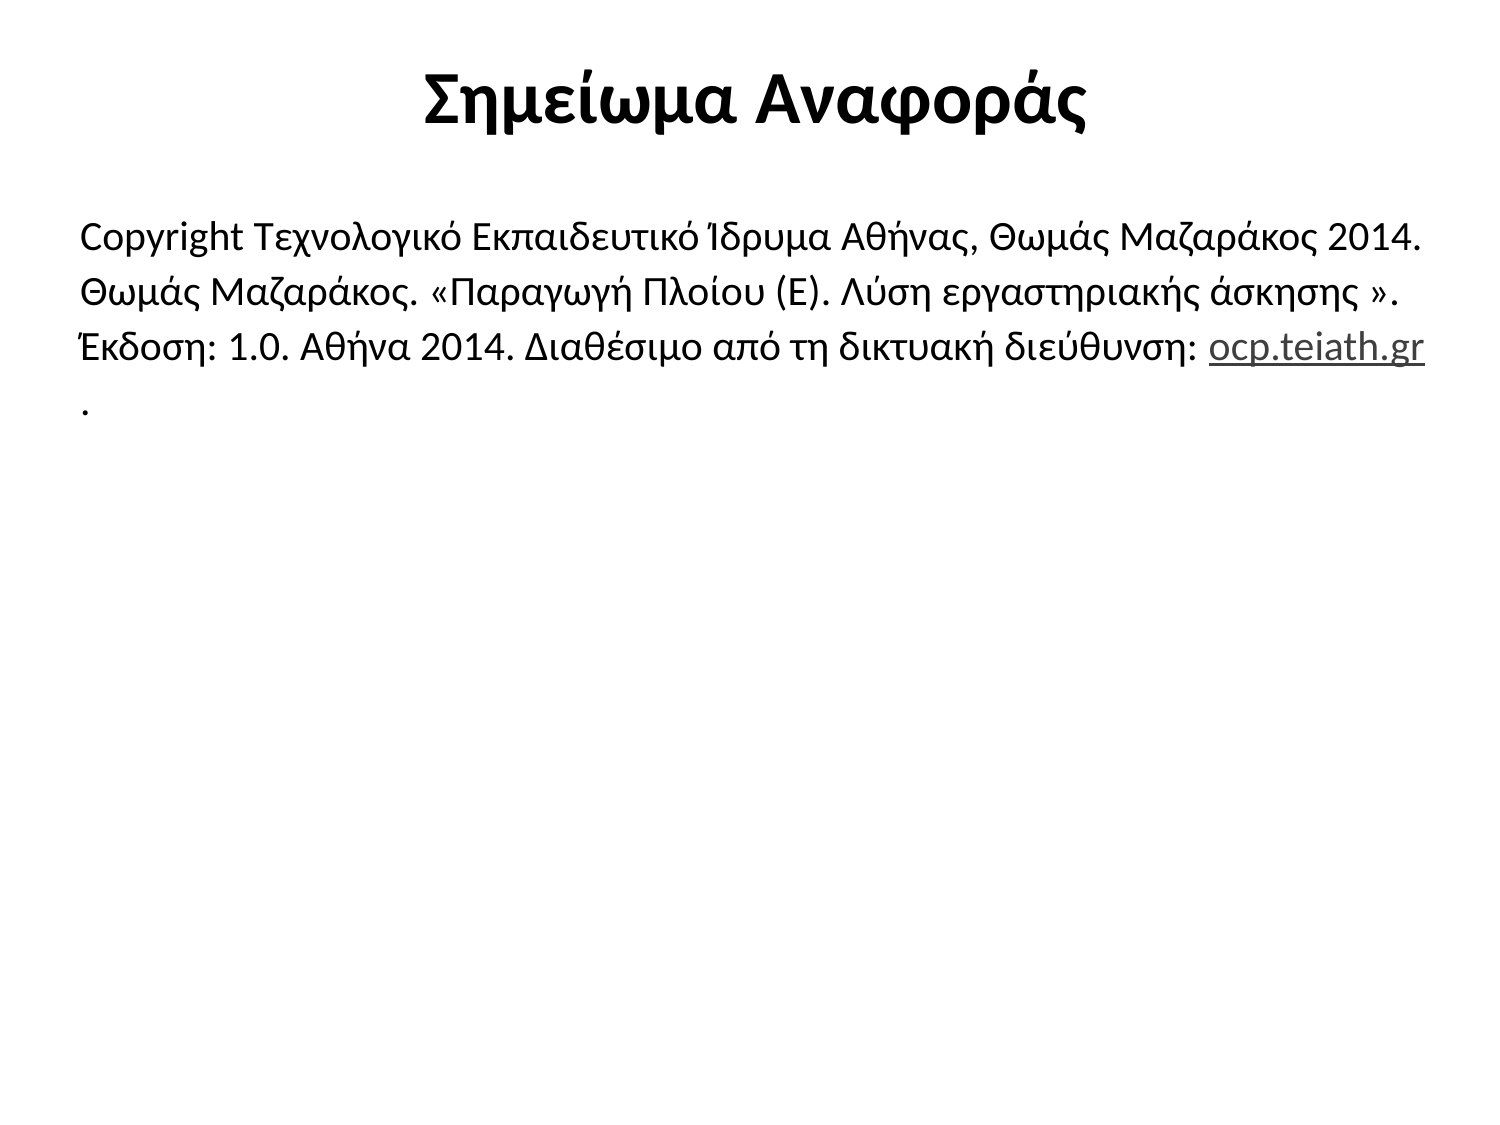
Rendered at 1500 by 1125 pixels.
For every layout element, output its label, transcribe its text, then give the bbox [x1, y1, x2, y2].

title Σημείωμα Αναφοράς [53, 19, 1459, 169]
list Copyright Τεχνολογικό Εκπαιδευτικό Ίδρυμα Αθήνας, Θωμάς Μαζαράκος 2014. Θωμάς Μαζαράκος. «Παραγωγή Πλοίου (Ε). Λύση εργαστηριακής άσκησης ». Έκδοση: 1.0. Αθήνα 2014. Διαθέσιμο από τη δικτυακή διεύθυνση: ocp.teiath.gr. [64, 196, 1447, 1047]
